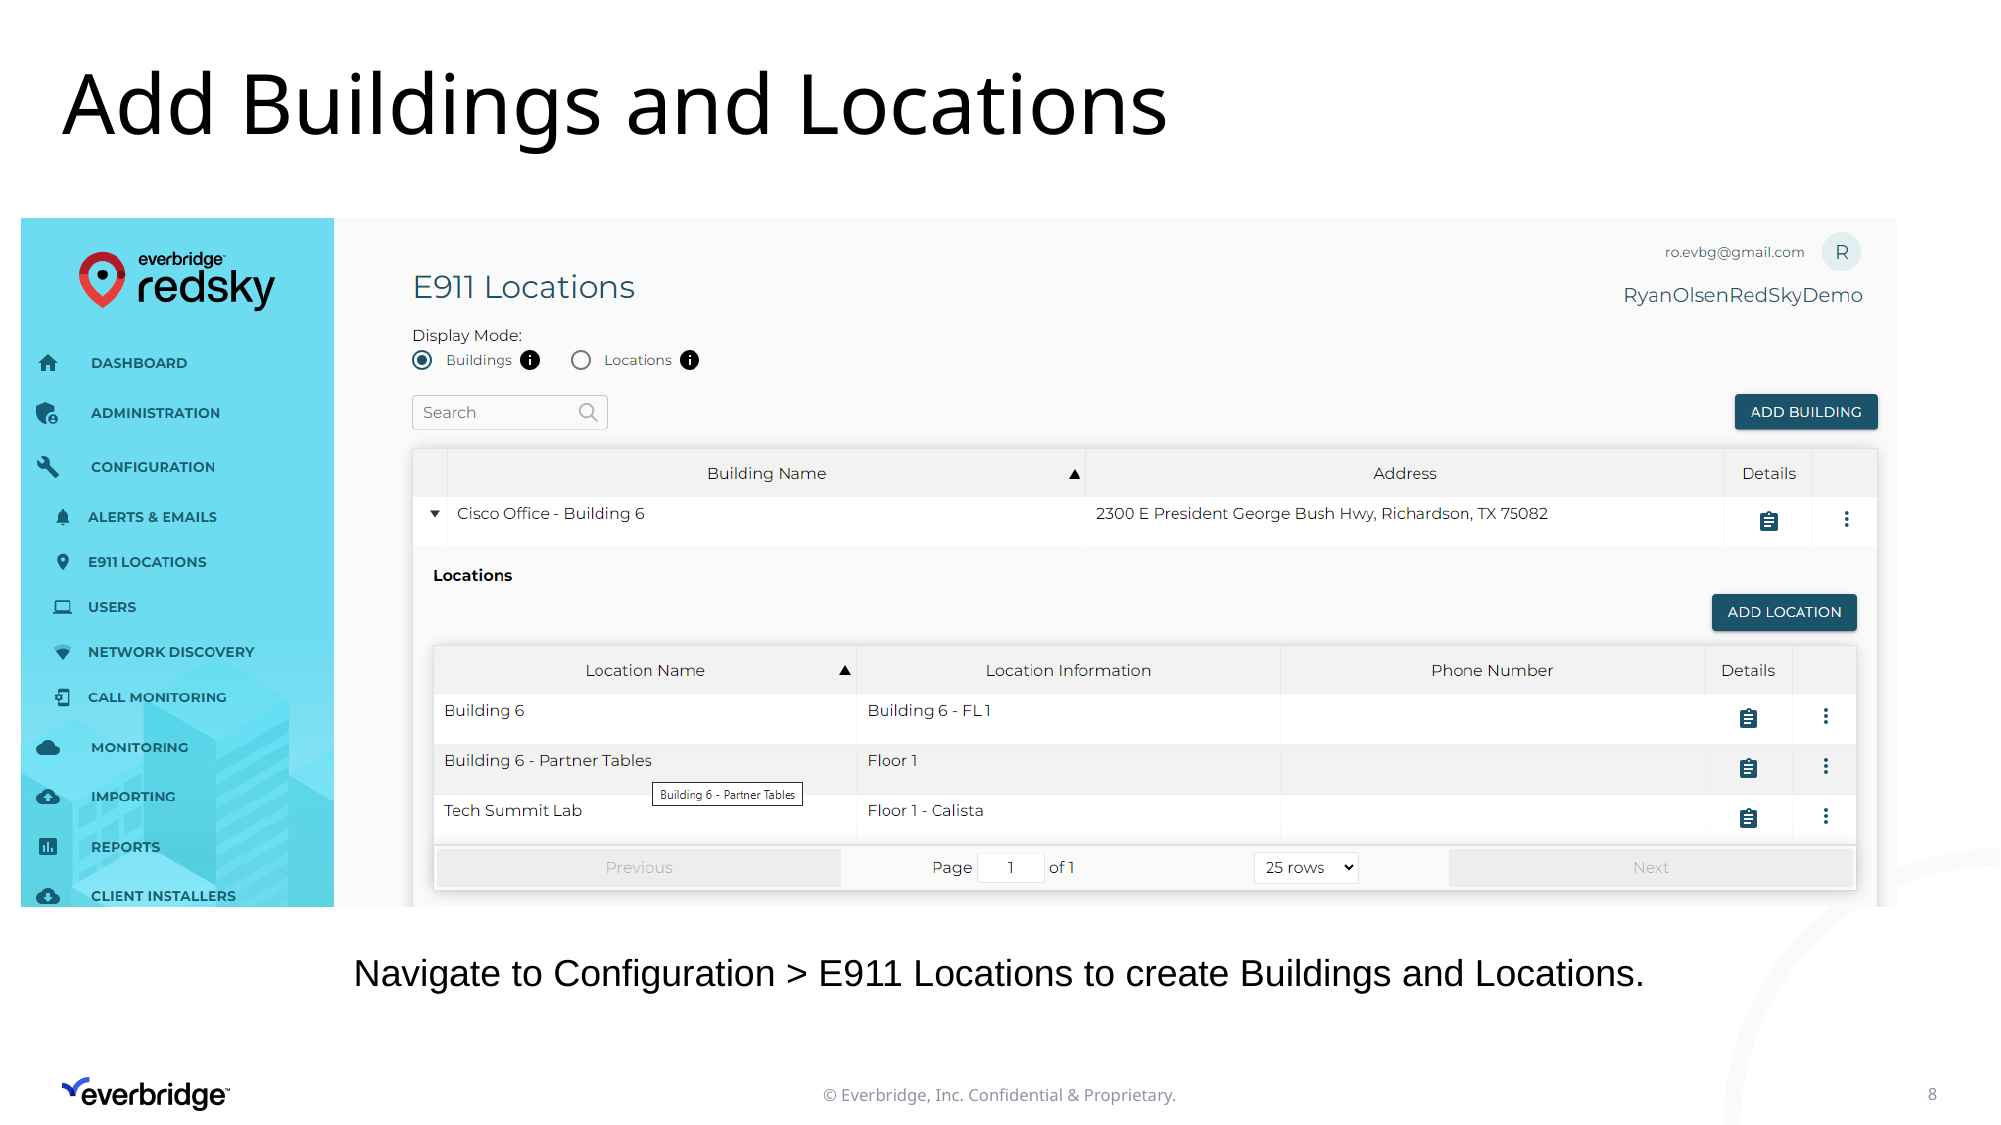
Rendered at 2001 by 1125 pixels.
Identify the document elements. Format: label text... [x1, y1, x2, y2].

slide_number 8 [999, 1065, 1938, 1125]
title Add Buildings and Locations [62, 62, 1938, 154]
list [21, 218, 1897, 907]
picture [62, 1077, 230, 1111]
text_box Navigate to Configuration > E911 Locations to create Buildings and Locations. [339, 941, 1661, 1001]
